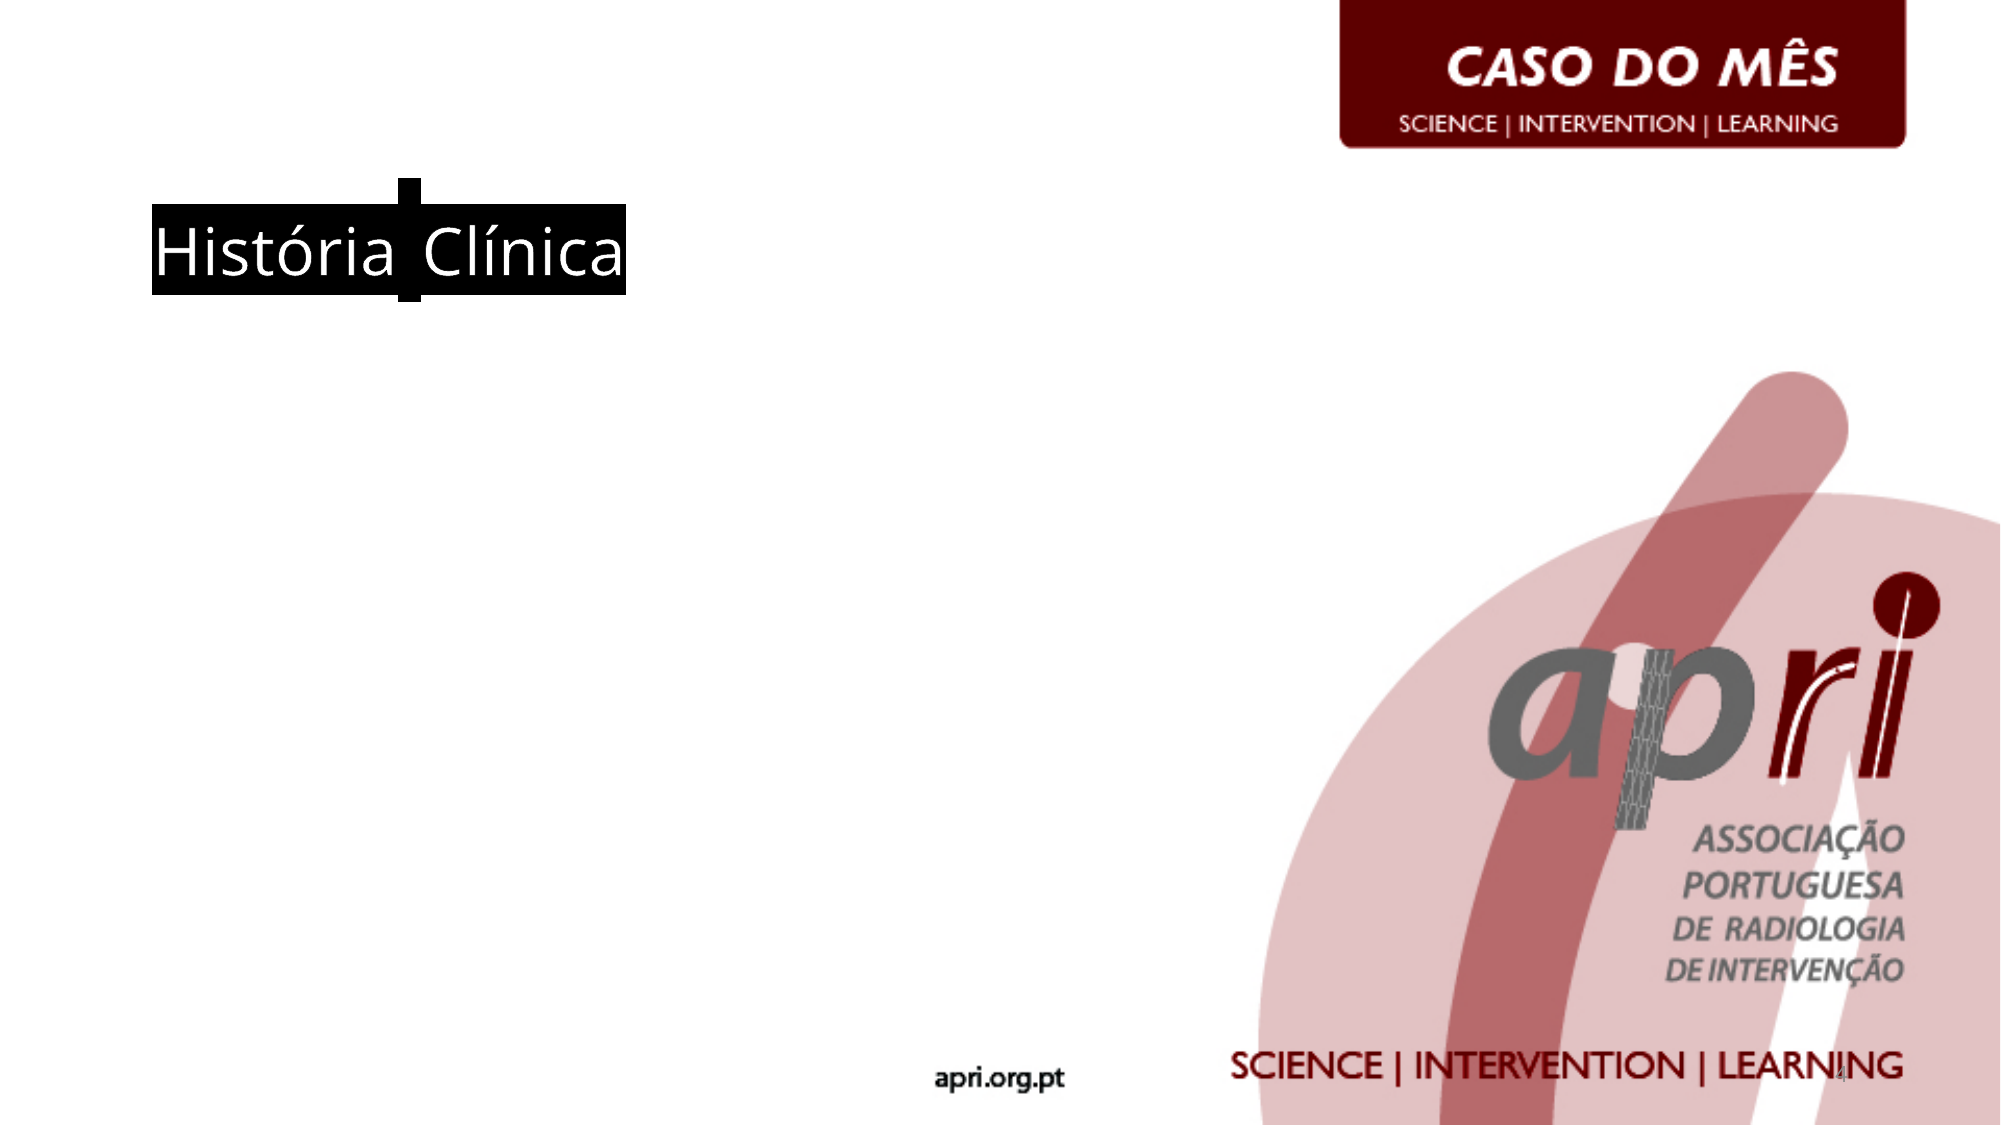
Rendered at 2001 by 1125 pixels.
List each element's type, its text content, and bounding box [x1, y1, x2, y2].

slide_number 4 [1412, 1042, 1863, 1103]
picture [0, 0, 2001, 1125]
title História Clínica [137, 136, 1863, 355]
